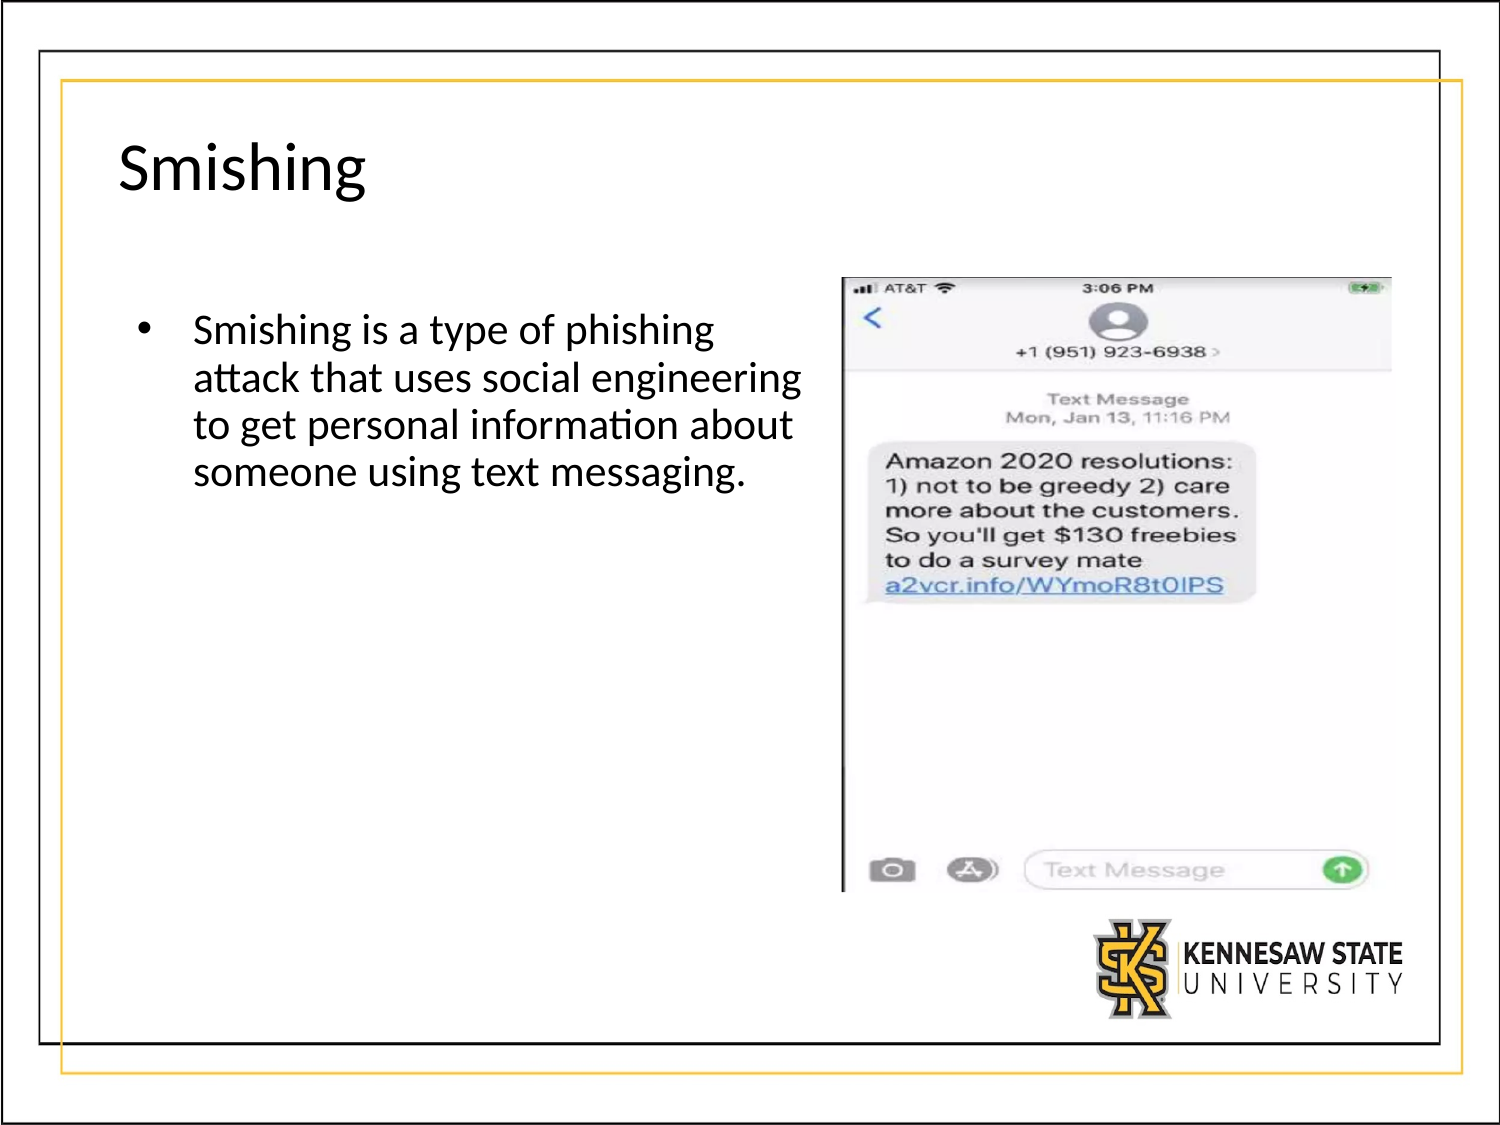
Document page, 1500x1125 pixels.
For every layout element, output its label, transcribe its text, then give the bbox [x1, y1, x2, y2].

picture [0, 0, 1500, 1125]
list Smishing is a type of phishing attack that uses social engineering to get personal information about someone using text messaging. [103, 299, 819, 1014]
title Smishing [103, 59, 1397, 278]
